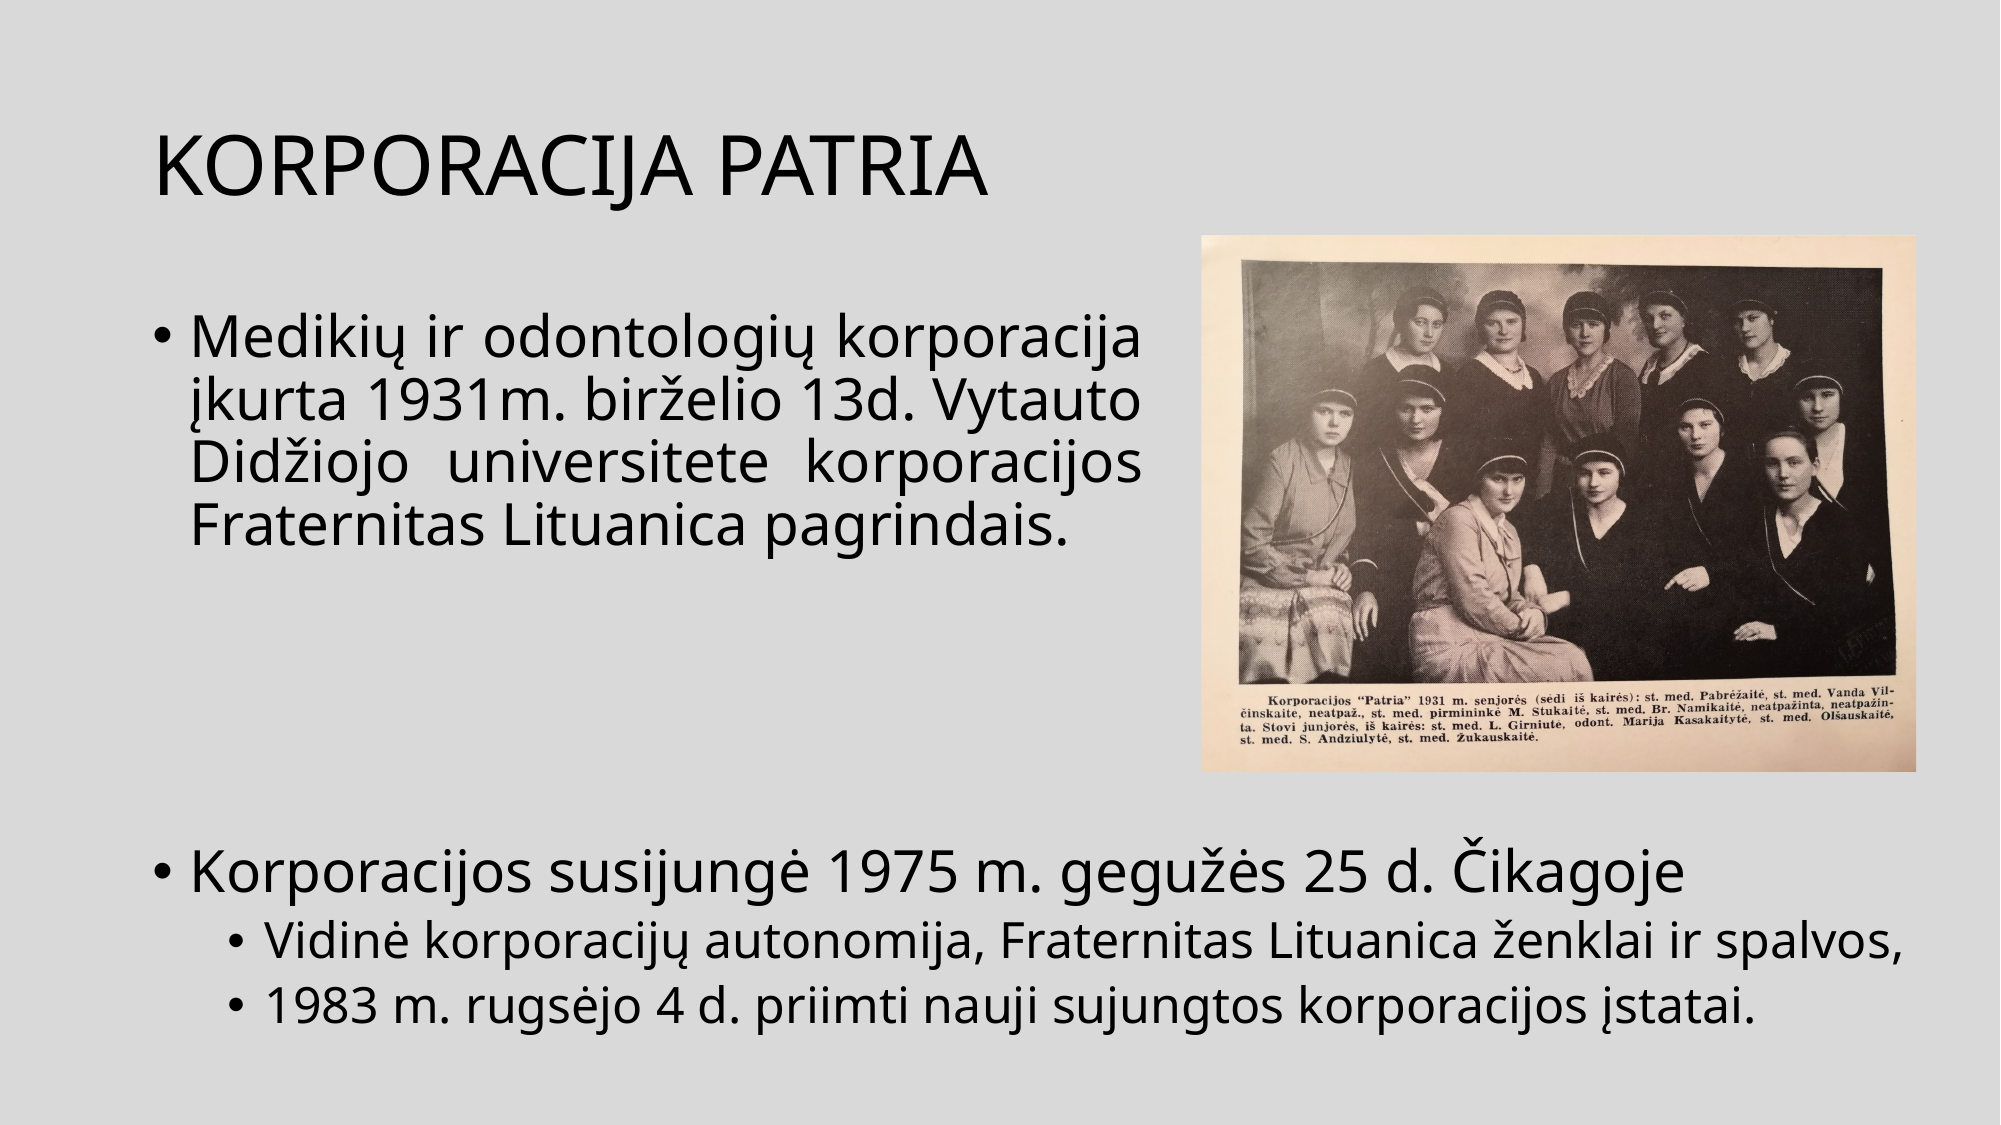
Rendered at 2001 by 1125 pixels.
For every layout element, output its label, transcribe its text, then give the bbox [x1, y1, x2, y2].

title Korporacija Patria [137, 59, 1863, 278]
list Medikių ir odontologių korporacija įkurta 1931m. birželio 13d. Vytauto Didžiojo universitete korporacijos Fraternitas Lituanica pagrindais. [137, 299, 1159, 584]
text_box Korporacijos susijungė 1975 m. gegužės 25 d. Čikagoje Vidinė korporacijų autonomija, Fraternitas Lituanica ženklai ir spalvos, 1983 m. rugsėjo 4 d. priimti nauji sujungtos korporacijos įstatai. [137, 835, 1970, 1066]
picture [1201, 145, 1917, 861]
